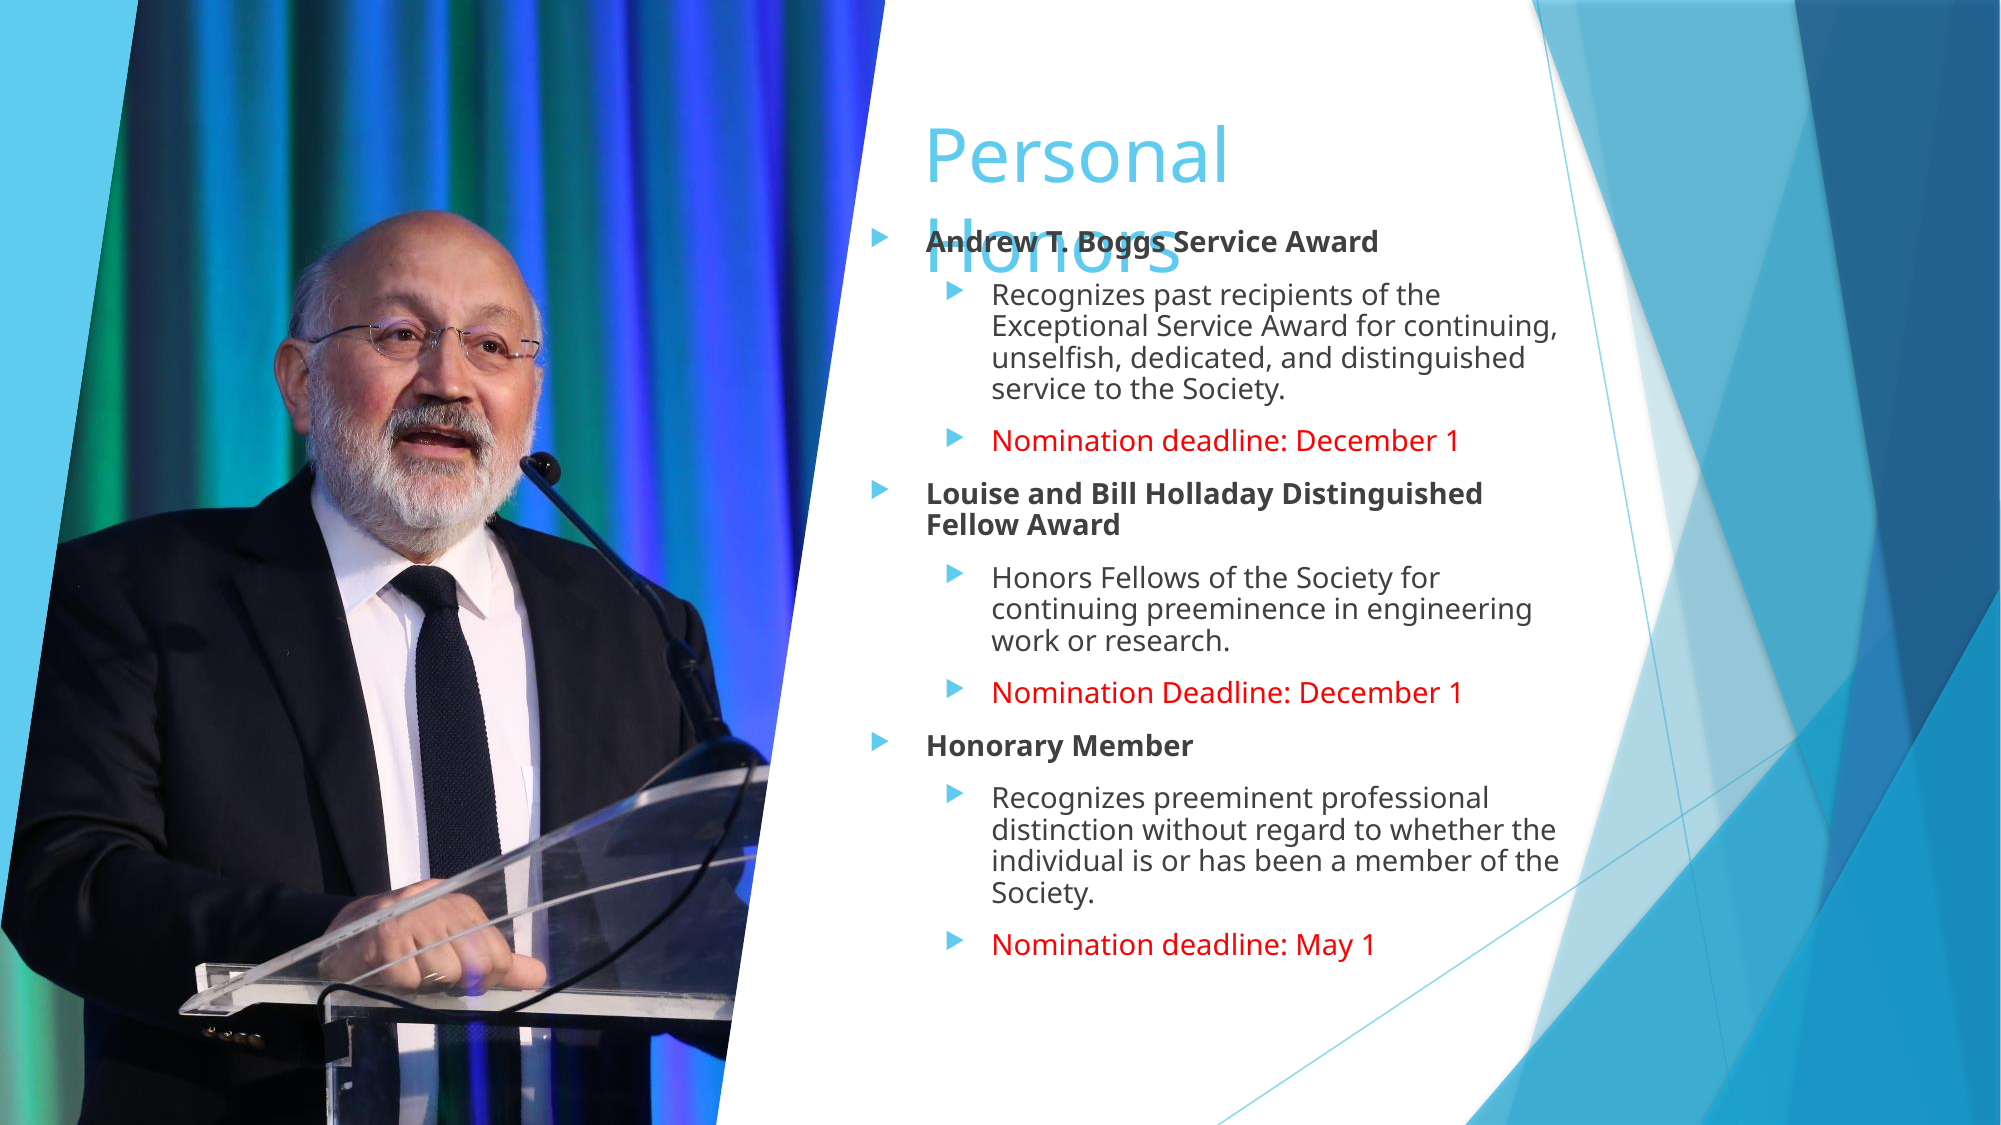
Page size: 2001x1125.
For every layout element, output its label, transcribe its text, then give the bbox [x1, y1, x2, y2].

picture [241, 77, 245, 88]
list Andrew T. Boggs Service Award Recognizes past recipients of the Exceptional Service Award for continuing, unselfish, dedicated, and distinguished service to the Society. Nomination deadline: December 1 Louise and Bill Holladay Distinguished Fellow Award Honors Fellows of the Society for continuing preeminence in engineering work or research. Nomination Deadline: December 1 Honorary Member Recognizes preeminent professional distinction without regard to whether the individual is or has been a member of the Society. Nomination deadline: May 1 [890, 219, 1585, 992]
picture [0, 0, 886, 1125]
picture [231, 208, 236, 221]
title Personal Honors [908, 99, 1522, 219]
